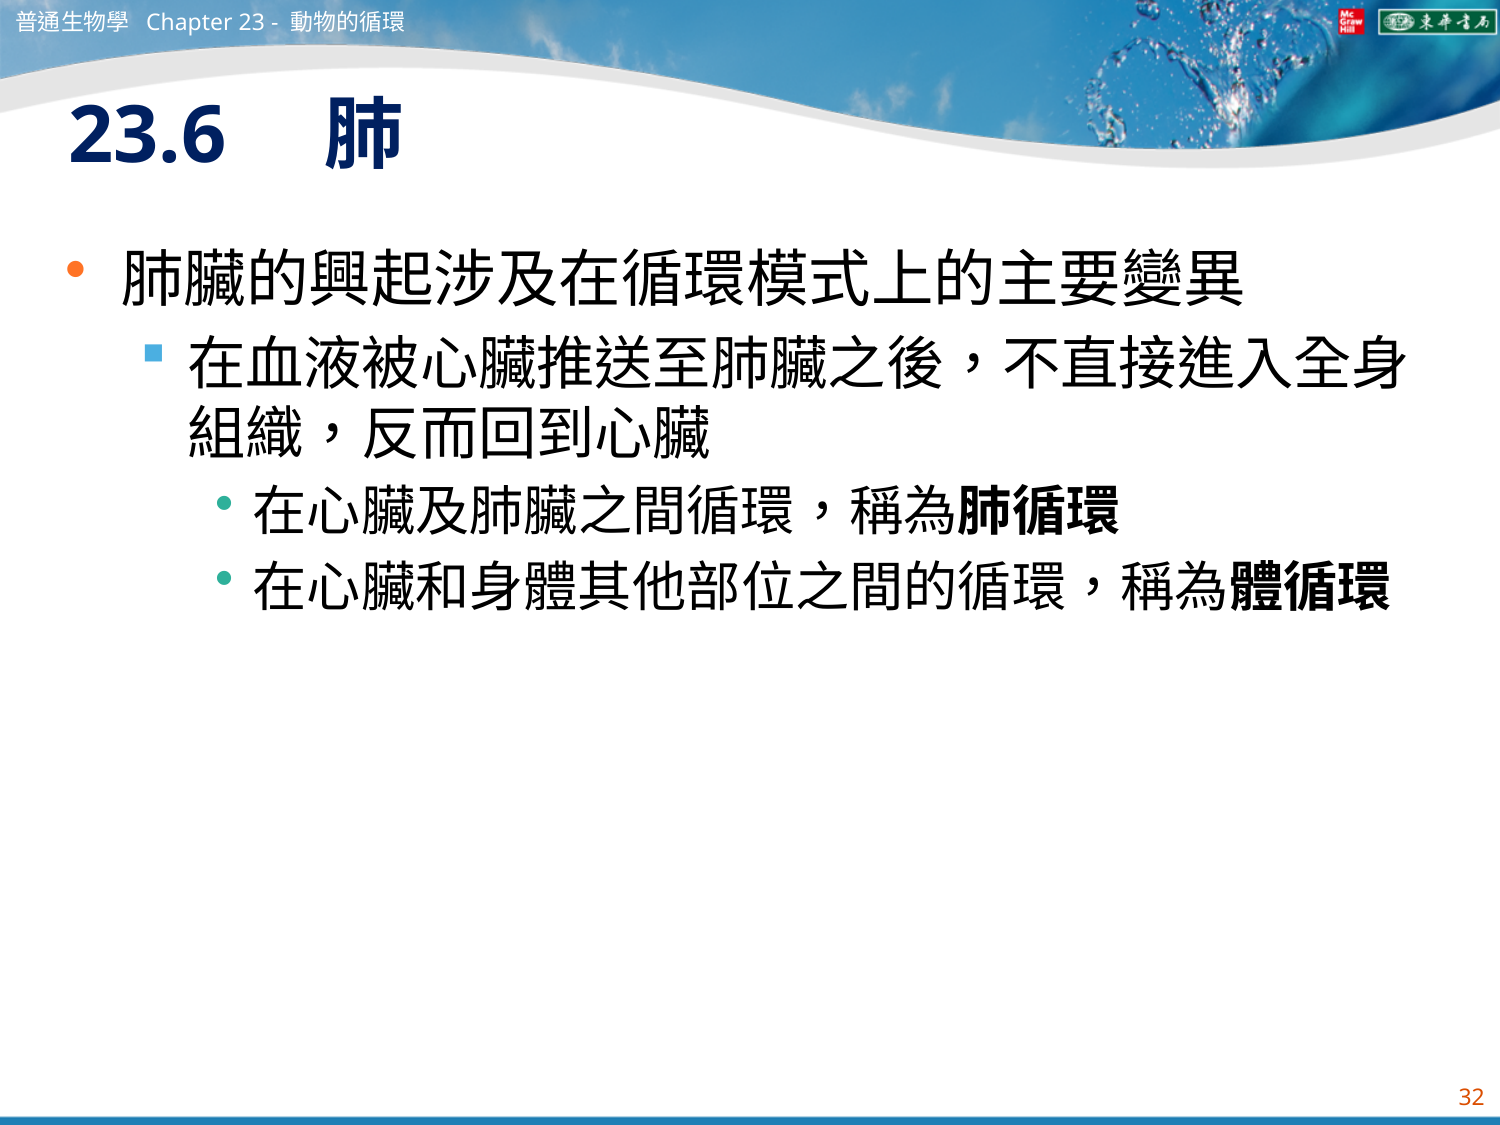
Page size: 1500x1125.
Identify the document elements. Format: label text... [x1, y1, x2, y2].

footer 普通生物學 Chapter 23 - 動物的循環 [0, 0, 476, 41]
picture [0, 0, 1500, 1125]
title 23.6 肺 [53, 54, 1447, 209]
slide_number 32 [1411, 1074, 1500, 1123]
list 肺臟的興起涉及在循環模式上的主要變異 在血液被心臟推送至肺臟之後，不直接進入全身組織，反而回到心臟 在心臟及肺臟之間循環，稱為肺循環 在心臟和身體其他部位之間的循環，稱為體循環 [50, 231, 1451, 1083]
